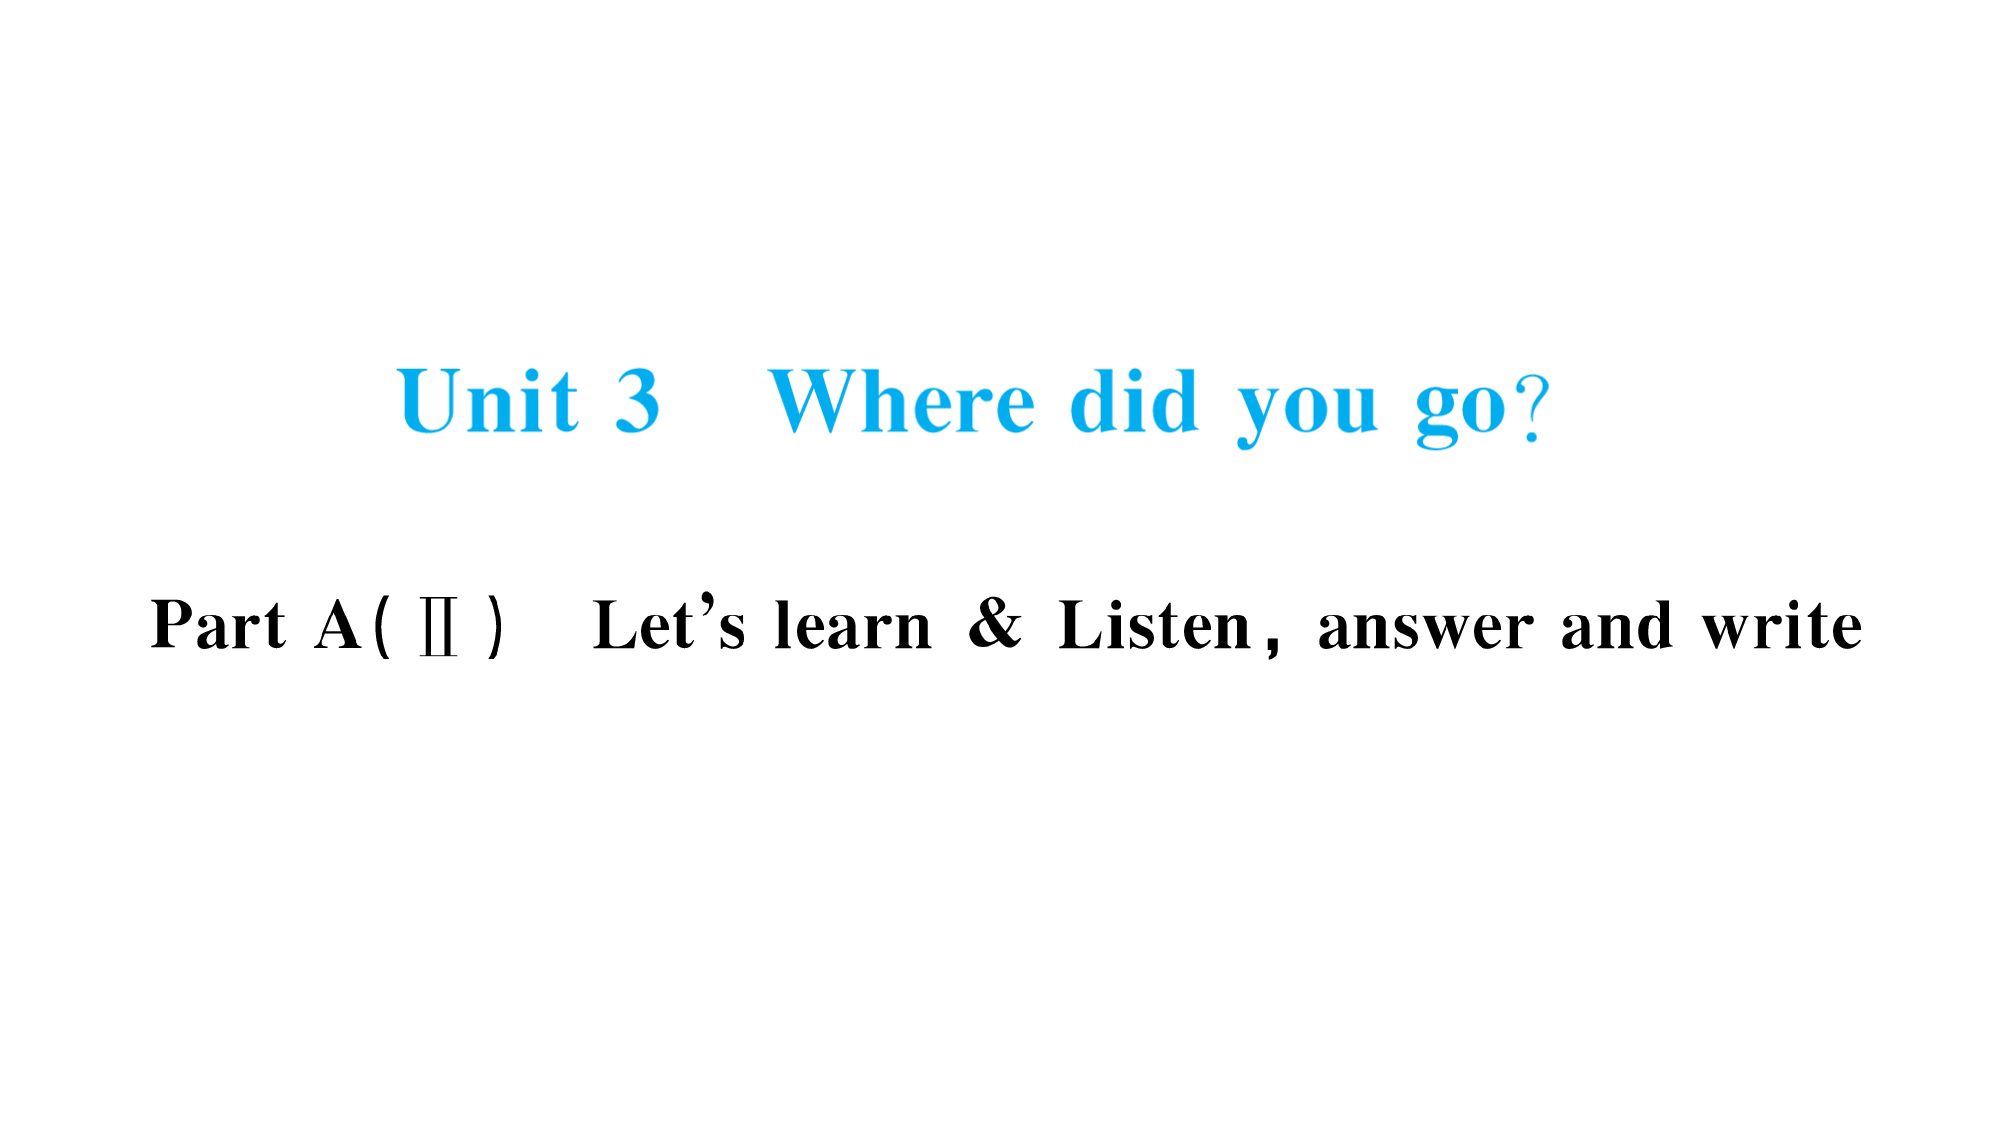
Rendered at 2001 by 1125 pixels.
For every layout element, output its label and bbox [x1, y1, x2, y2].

picture [146, 533, 1943, 695]
picture [386, 308, 1654, 506]
